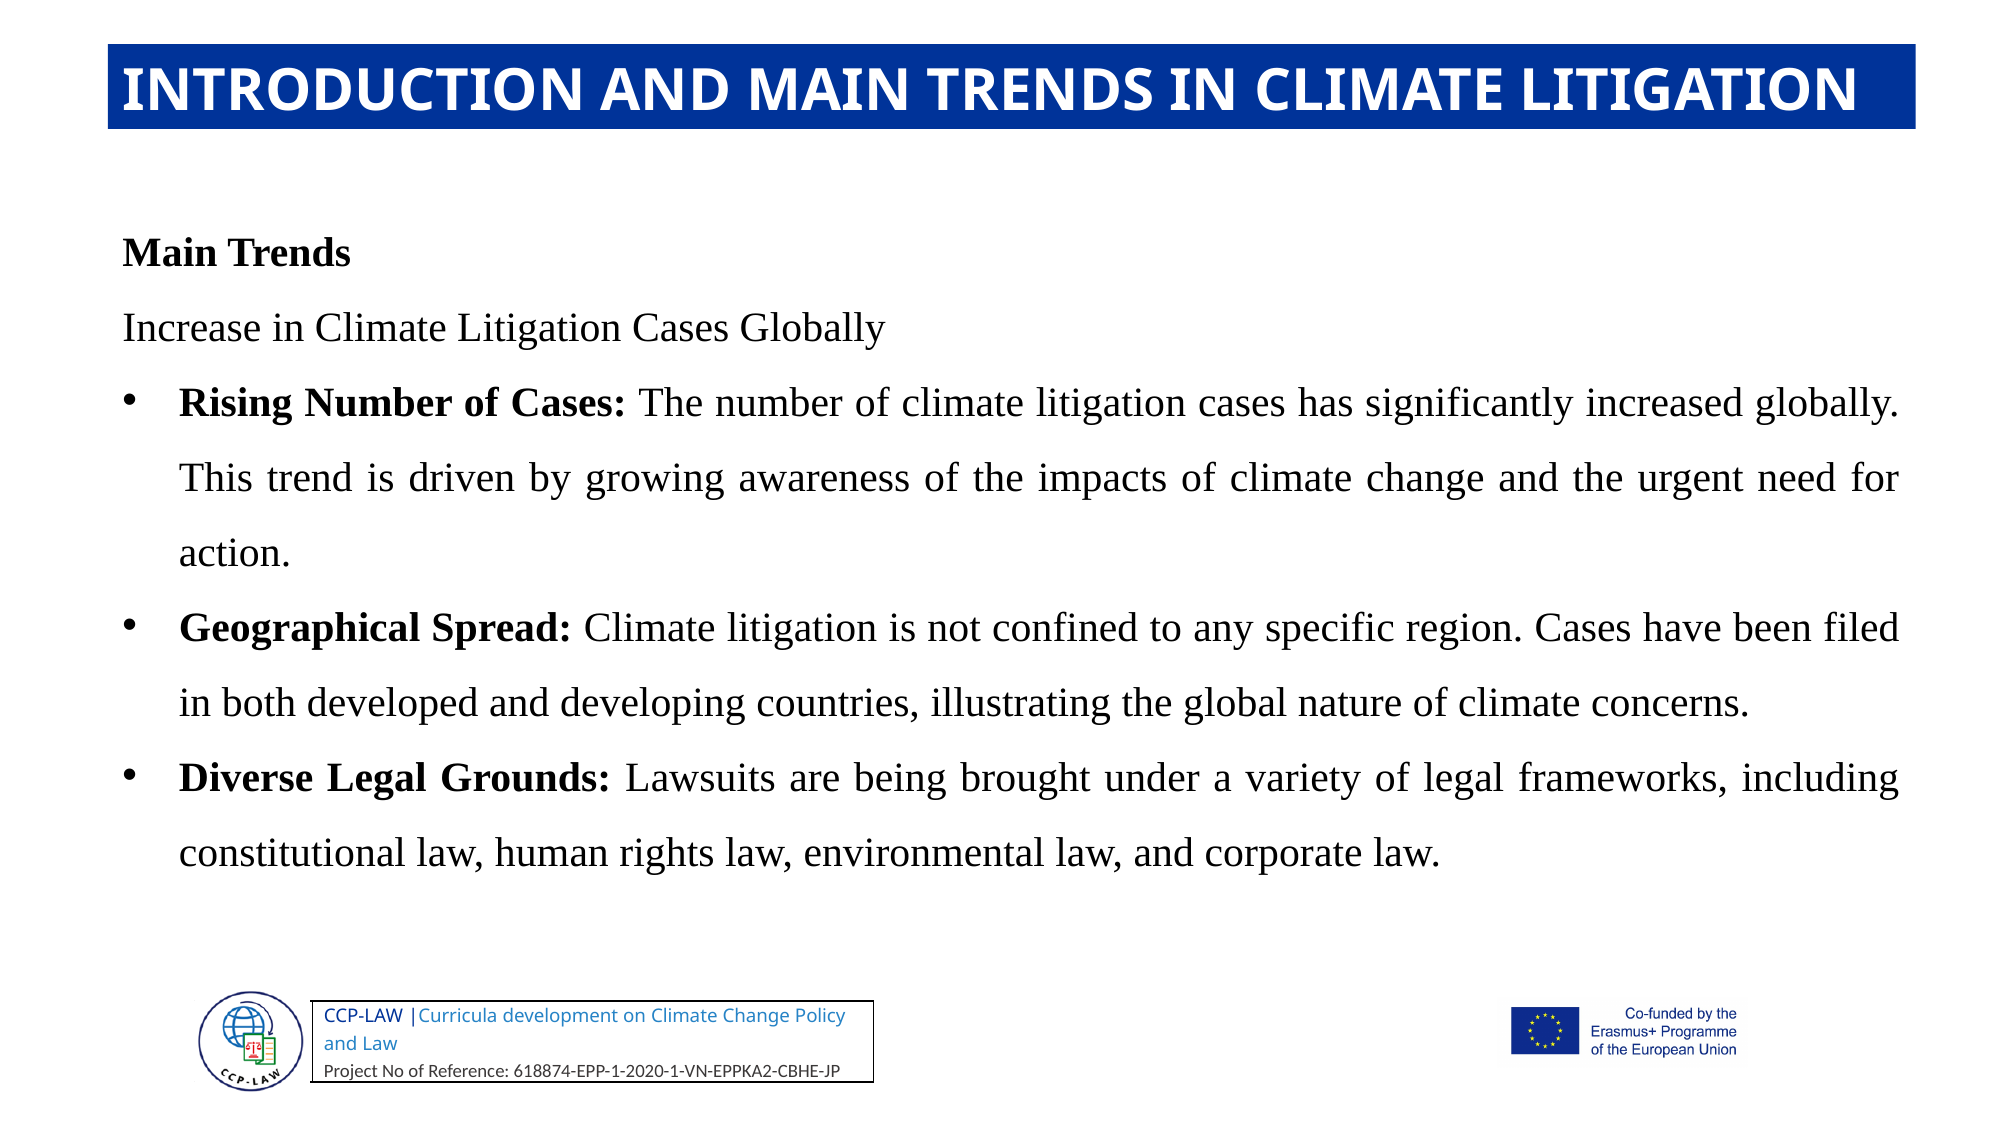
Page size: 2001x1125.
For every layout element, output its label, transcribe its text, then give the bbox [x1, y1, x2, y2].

text_box Main Trends Increase in Climate Litigation Cases Globally Rising Number of Cases: The number of climate litigation cases has significantly increased globally. This trend is driven by growing awareness of the impacts of climate change and the urgent need for action. Geographical Spread: Climate litigation is not confined to any specific region. Cases have been filed in both developed and developing countries, illustrating the global nature of climate concerns. Diverse Legal Grounds: Lawsuits are being brought under a variety of legal frameworks, including constitutional law, human rights law, environmental law, and corporate law. [107, 192, 1916, 882]
picture [195, 984, 310, 1095]
text_box INTRODUCTION AND MAIN TRENDS IN CLIMATE LITIGATION [107, 44, 1916, 129]
picture [1497, 997, 1748, 1068]
